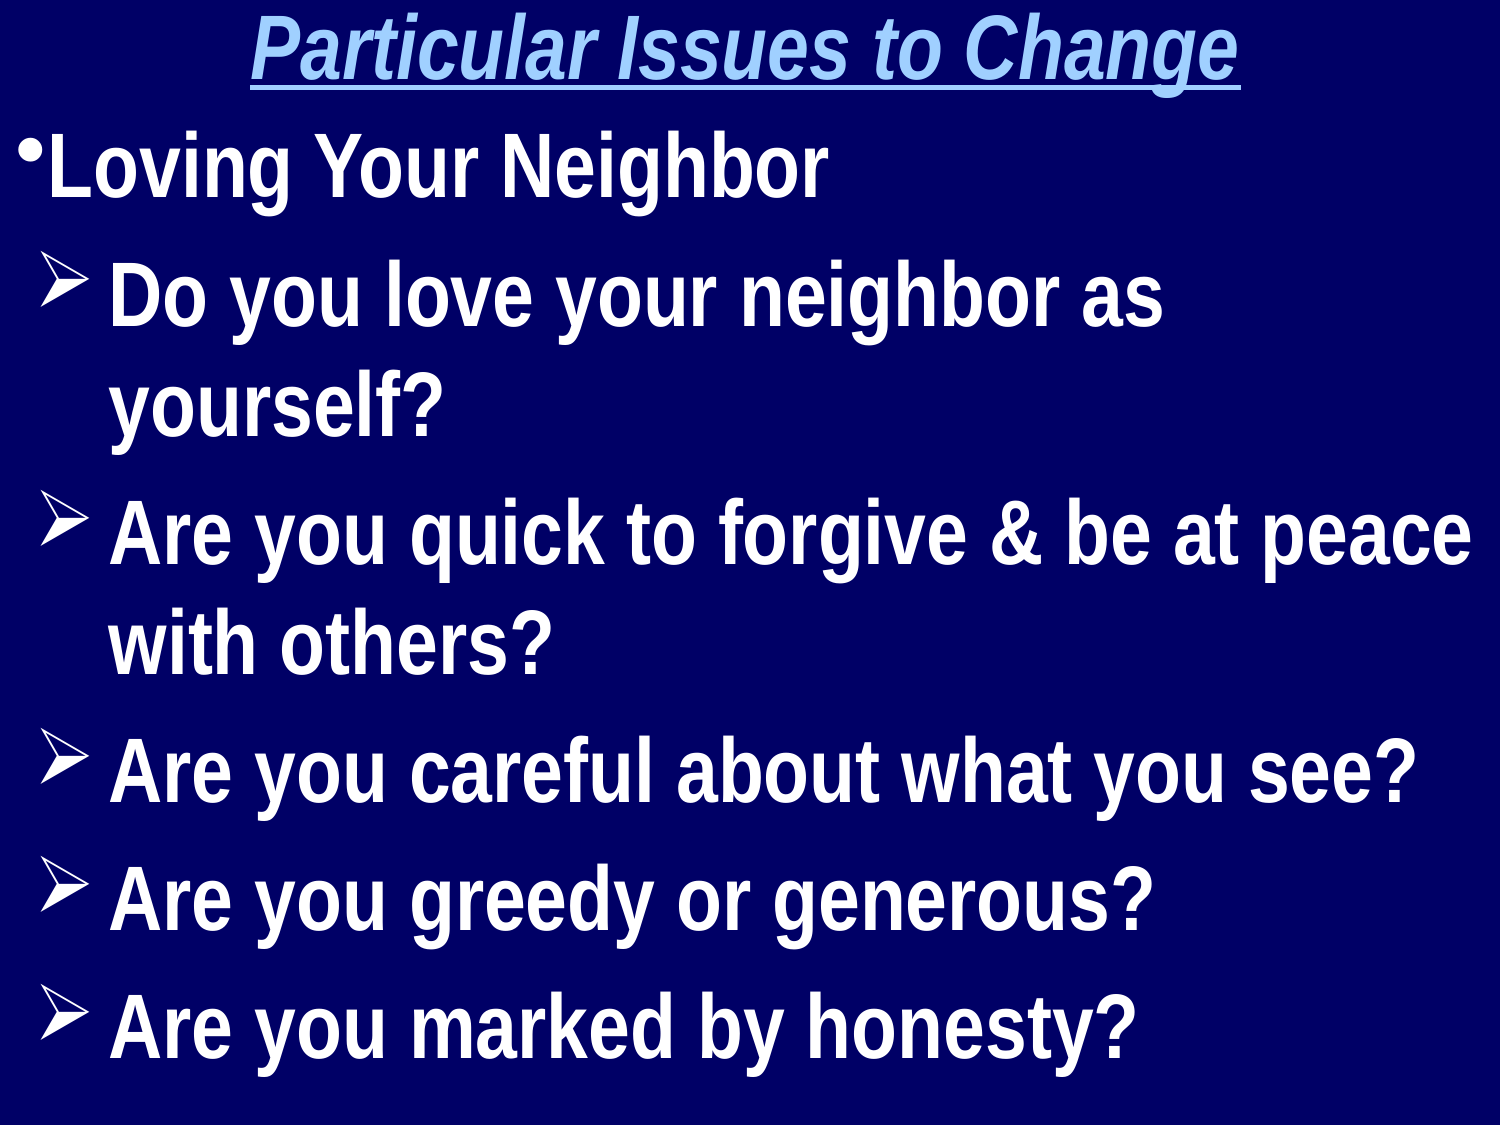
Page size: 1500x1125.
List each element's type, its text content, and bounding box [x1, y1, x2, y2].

title Particular Issues to Change [0, 0, 1496, 98]
list Loving Your Neighbor Do you love your neighbor as yourself? Are you quick to forgive & be at peace with others? Are you careful about what you see? Are you greedy or generous? Are you marked by honesty? [0, 98, 1500, 1125]
